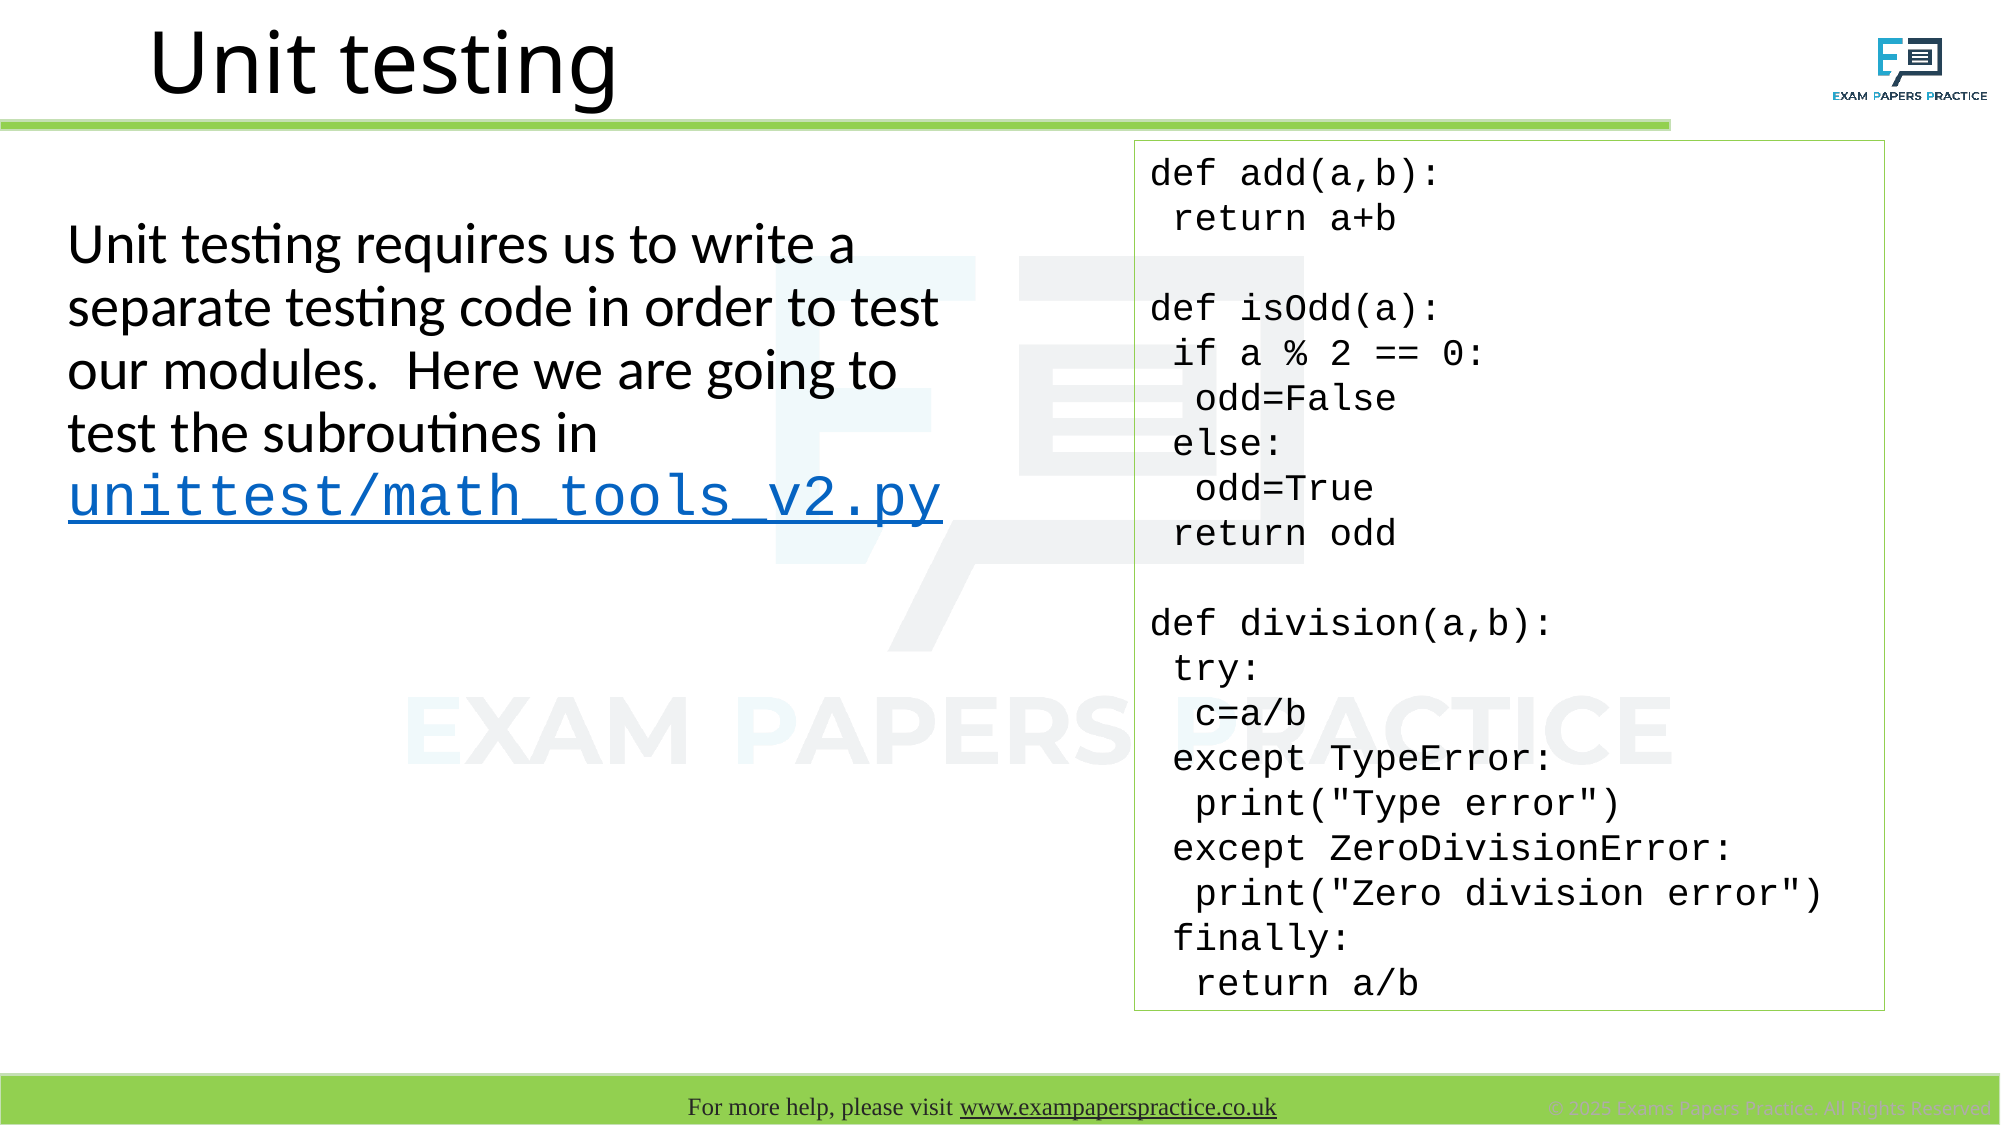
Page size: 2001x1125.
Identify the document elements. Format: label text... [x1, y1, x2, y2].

list Unit testing requires us to write a separate testing code in order to test our modules. Here we are going to test the subroutines in unittest/math_tools_v2.py [52, 205, 1000, 920]
title Unit testing [132, 11, 1858, 121]
text_box def add(a,b): return a+b def isOdd(a): if a % 2 == 0: odd=False else: odd=True return odd def division(a,b): try: c=a/b except TypeError: print("Type error") except ZeroDivisionError: print("Zero division error") finally: return a/b [1134, 140, 1885, 1011]
